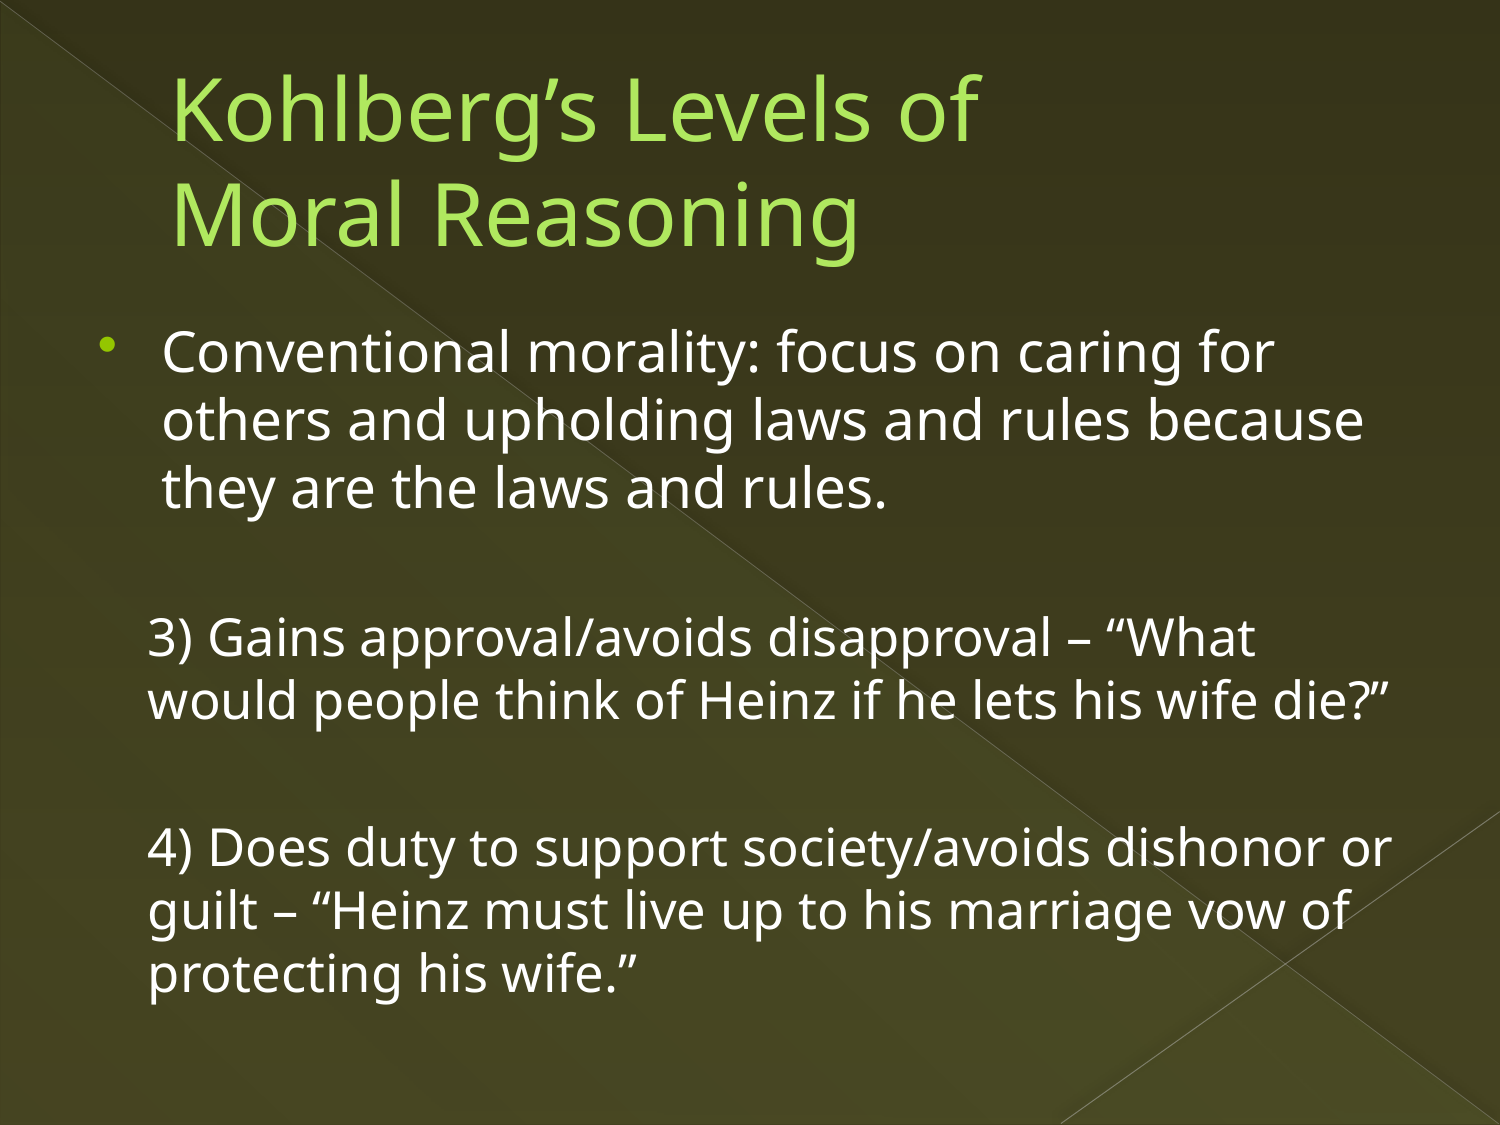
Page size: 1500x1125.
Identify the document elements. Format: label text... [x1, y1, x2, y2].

title Kohlberg’s Levels of Moral Reasoning [75, 43, 1425, 274]
list Conventional morality: focus on caring for others and upholding laws and rules because they are the laws and rules. 3) Gains approval/avoids disapproval – “What would people think of Heinz if he lets his wife die?” 4) Does duty to support society/avoids dishonor or guilt – “Heinz must live up to his marriage vow of protecting his wife.” [75, 308, 1425, 1059]
